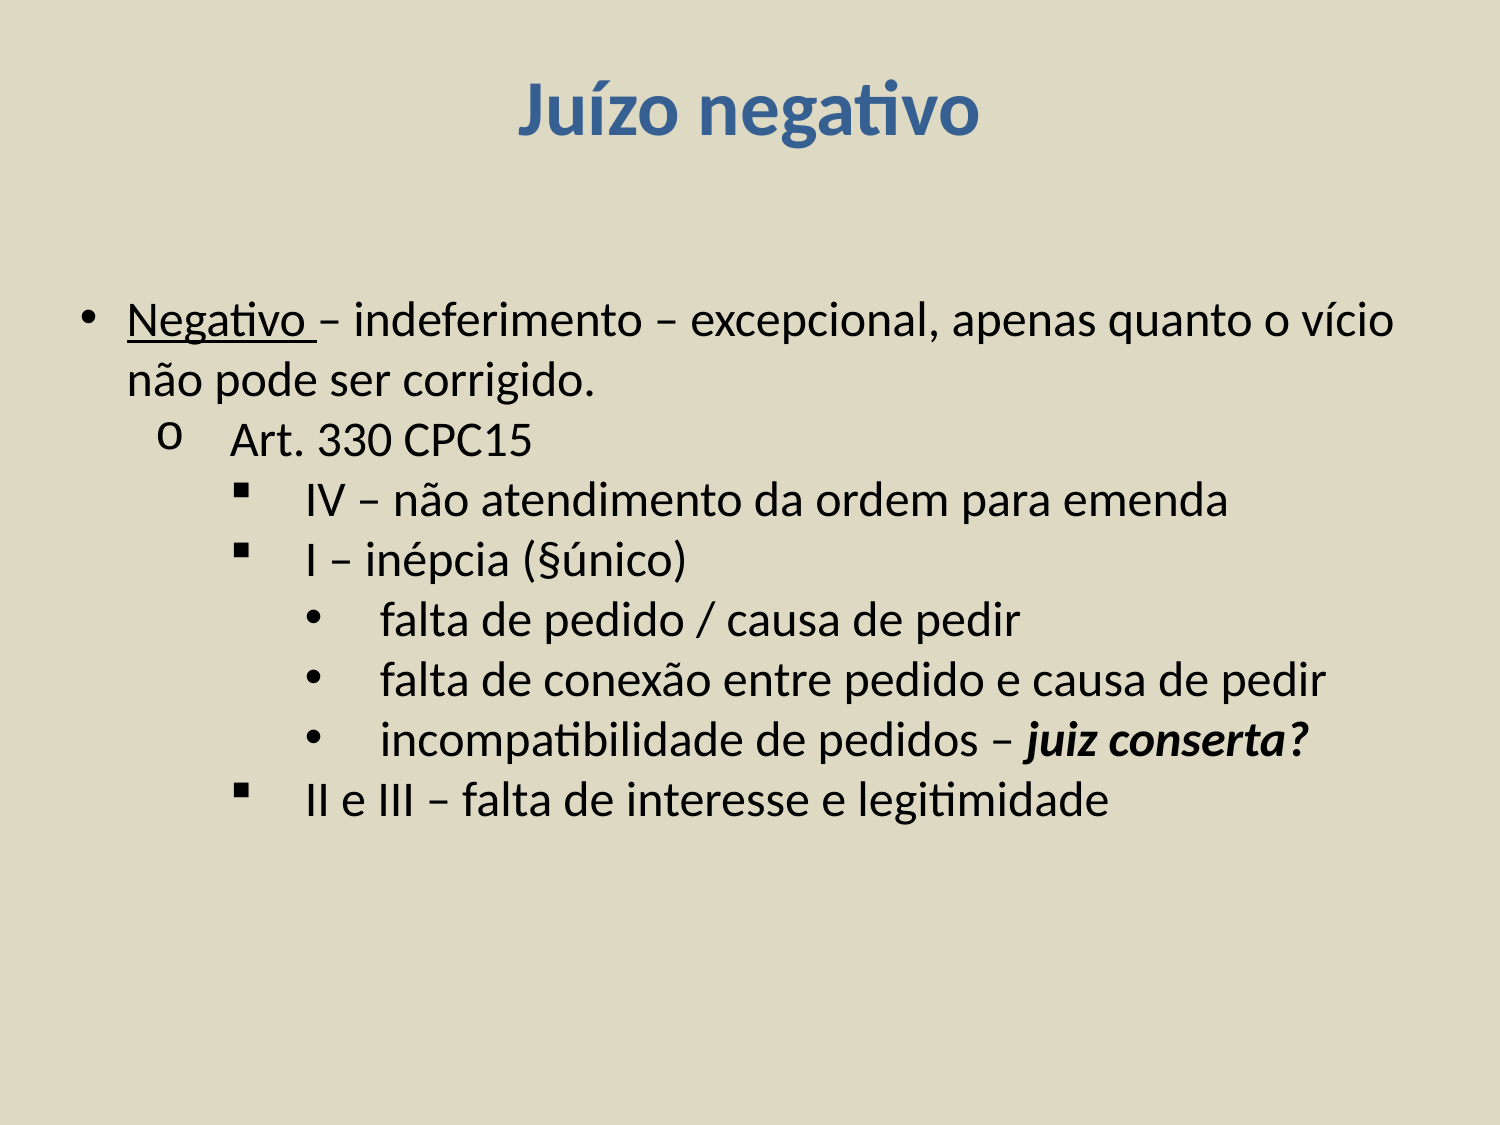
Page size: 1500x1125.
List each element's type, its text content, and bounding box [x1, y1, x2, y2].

text_box Negativo – indeferimento – excepcional, apenas quanto o vício não pode ser corrigido. Art. 330 CPC15 IV – não atendimento da ordem para emenda I – inépcia (§único) falta de pedido / causa de pedir falta de conexão entre pedido e causa de pedir incompatibilidade de pedidos – juiz conserta? II e III – falta de interesse e legitimidade [65, 278, 1459, 894]
text_box Juízo negativo [41, 48, 1459, 159]
